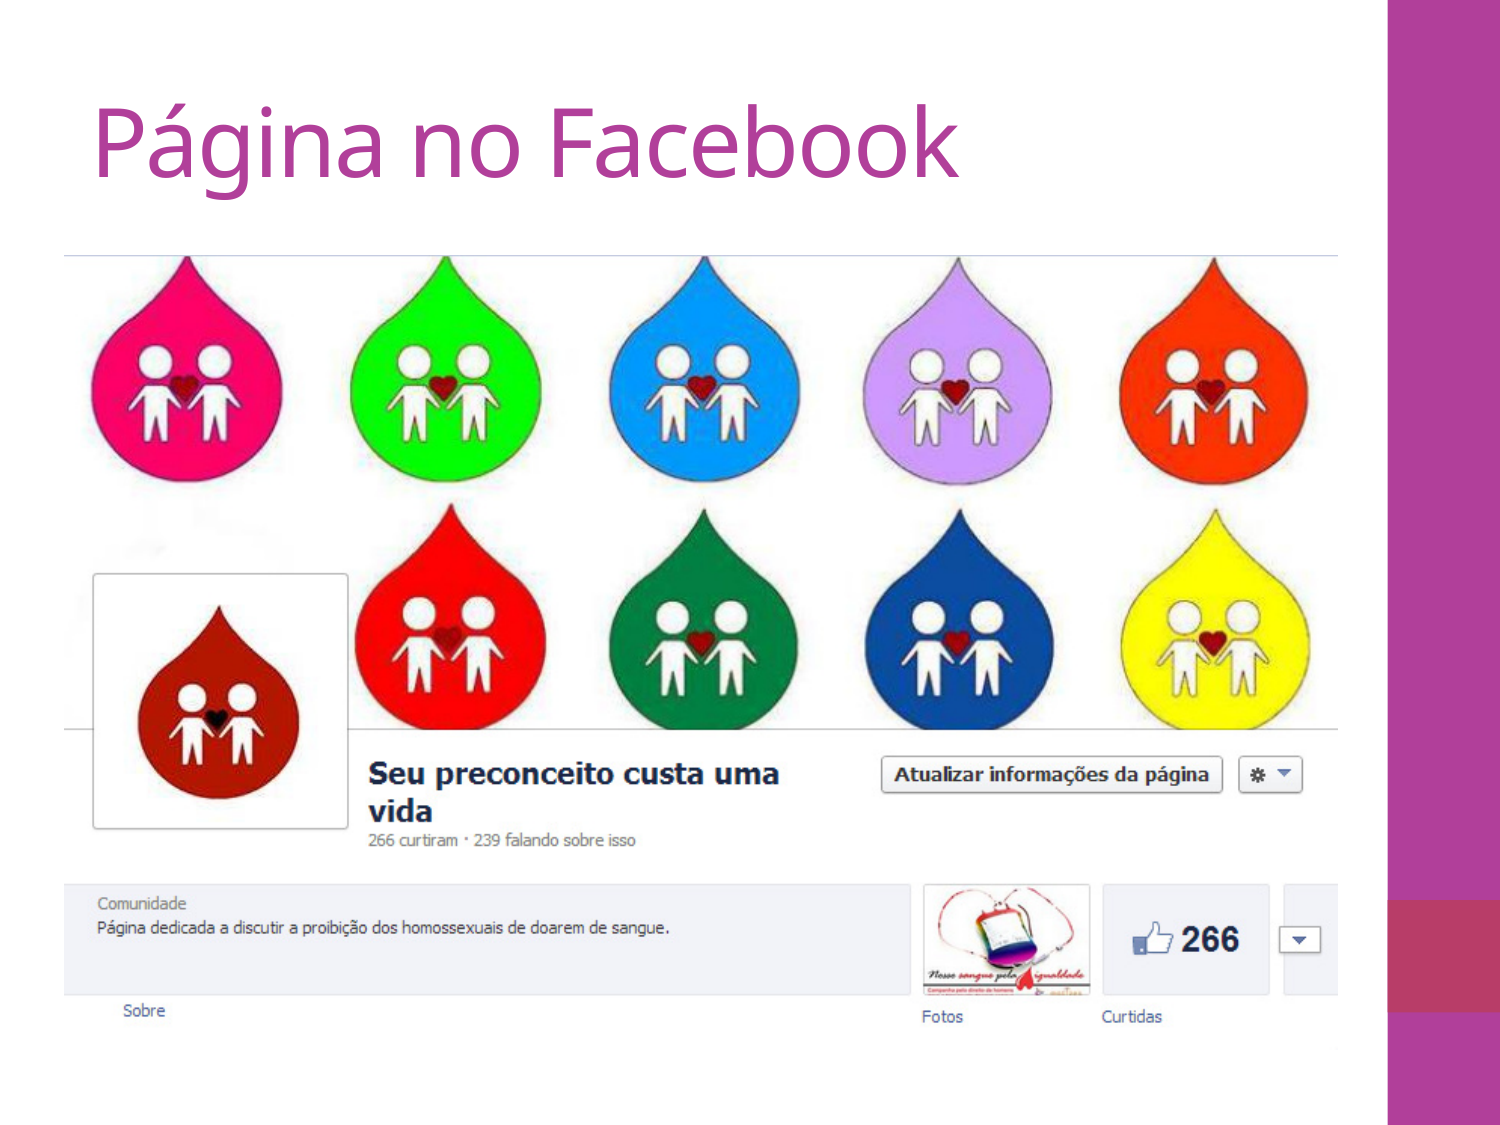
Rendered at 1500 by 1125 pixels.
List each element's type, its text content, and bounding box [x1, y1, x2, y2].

title Página no Facebook [75, 45, 1325, 233]
picture [64, 254, 1339, 1050]
